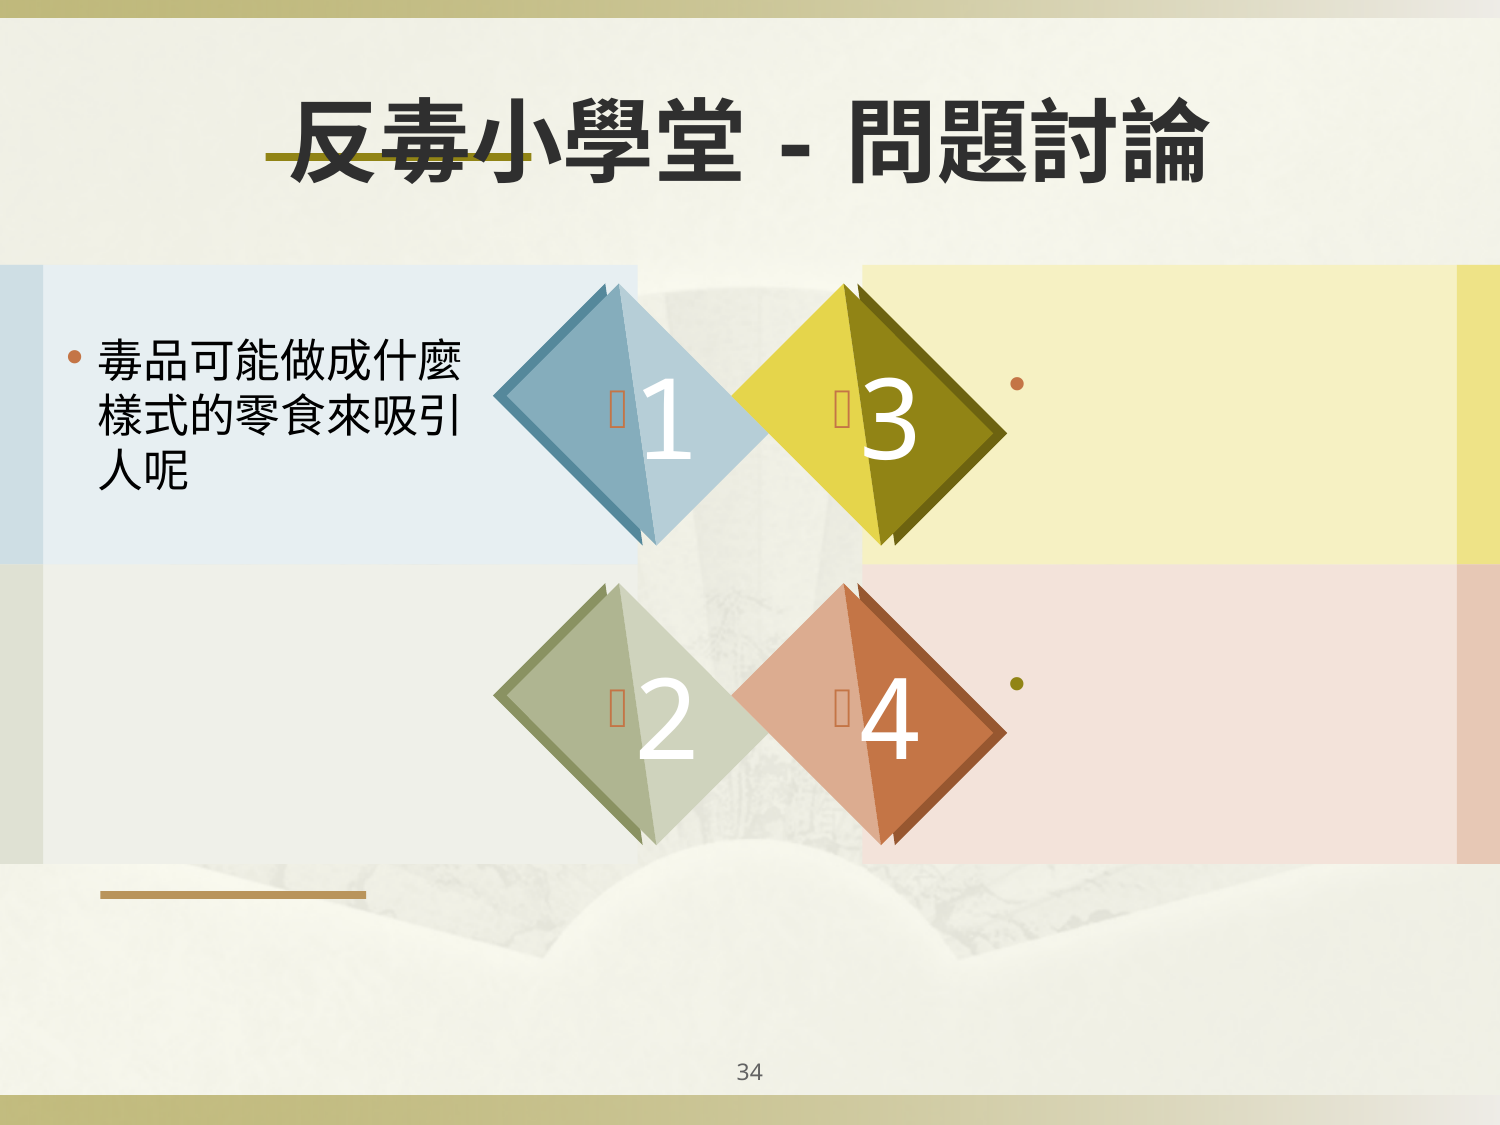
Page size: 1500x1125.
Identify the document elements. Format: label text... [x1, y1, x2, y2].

list 毒品可能做成什麼樣式的零食來吸引人呢？ [51, 277, 492, 552]
list 請說出兩項吸毒者可能會出現的症狀。 [993, 277, 1440, 552]
list 請表演一個你已經學會的拒毒招式。 [993, 577, 1440, 852]
list 2 [593, 625, 682, 803]
list 1 [593, 326, 682, 504]
slide_number 34 [675, 1050, 825, 1097]
title 反毒小學堂-問題討論 [75, 45, 1425, 233]
list 4 [818, 625, 907, 803]
list 3 [818, 326, 907, 504]
